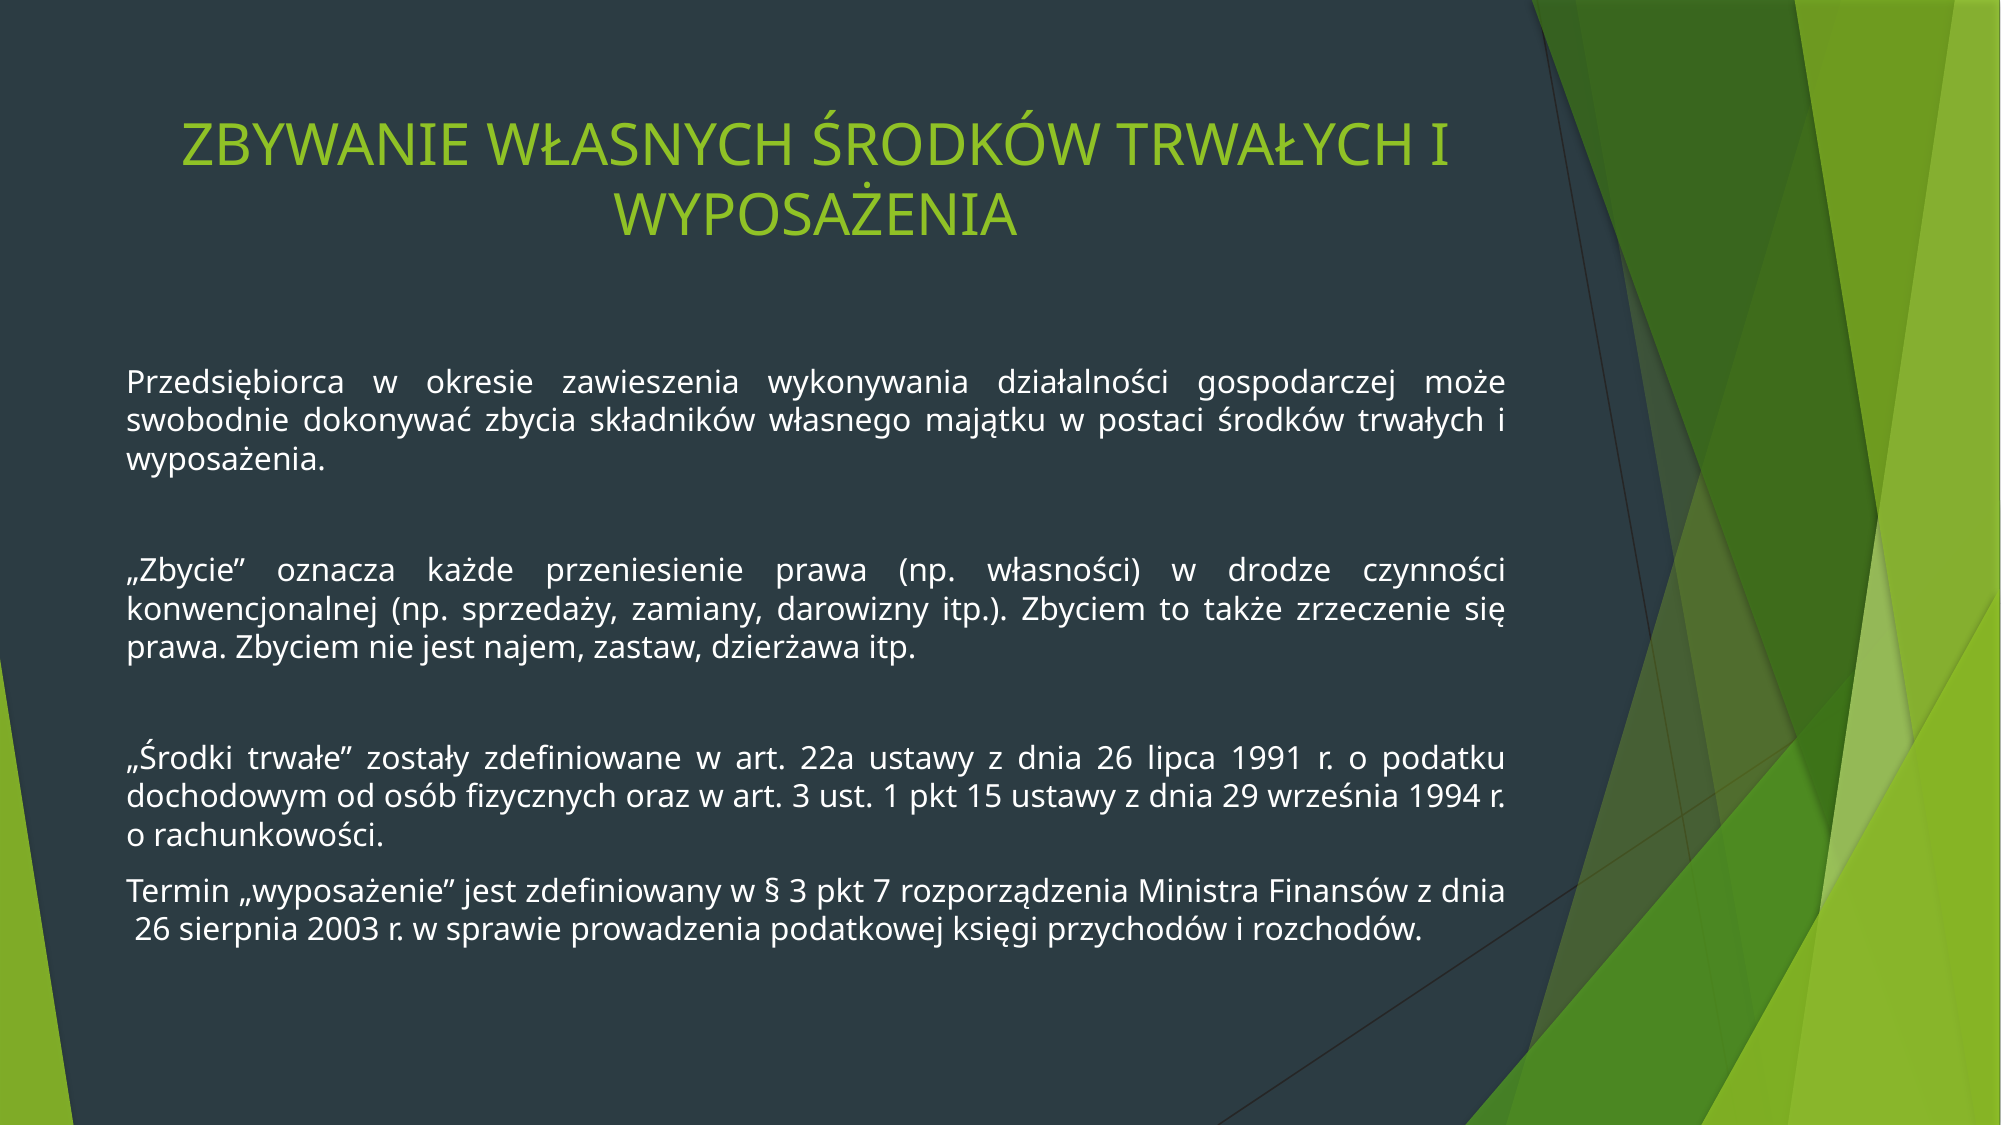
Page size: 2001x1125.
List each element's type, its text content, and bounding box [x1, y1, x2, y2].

list Przedsiębiorca w okresie zawieszenia wykonywania działalności gospodarczej może swobodnie dokonywać zbycia składników własnego majątku w postaci środków trwałych i wyposażenia. „Zbycie” oznacza każde przeniesienie prawa (np. własności) w drodze czynności konwencjonalnej (np. sprzedaży, zamiany, darowizny itp.). Zbyciem to także zrzeczenie się prawa. Zbyciem nie jest najem, zastaw, dzierżawa itp. „Środki trwałe” zostały zdefiniowane w art. 22a ustawy z dnia 26 lipca 1991 r. o podatku dochodowym od osób fizycznych oraz w art. 3 ust. 1 pkt 15 ustawy z dnia 29 września 1994 r. o rachunkowości. Termin „wyposażenie” jest zdefiniowany w § 3 pkt 7 rozporządzenia Ministra Finansów z dnia 26 sierpnia 2003 r. w sprawie prowadzenia podatkowej księgi przychodów i rozchodów. [111, 354, 1522, 992]
title ZBYWANIE WŁASNYCH ŚRODKÓW TRWAŁYCH I WYPOSAŻENIA [111, 99, 1522, 317]
